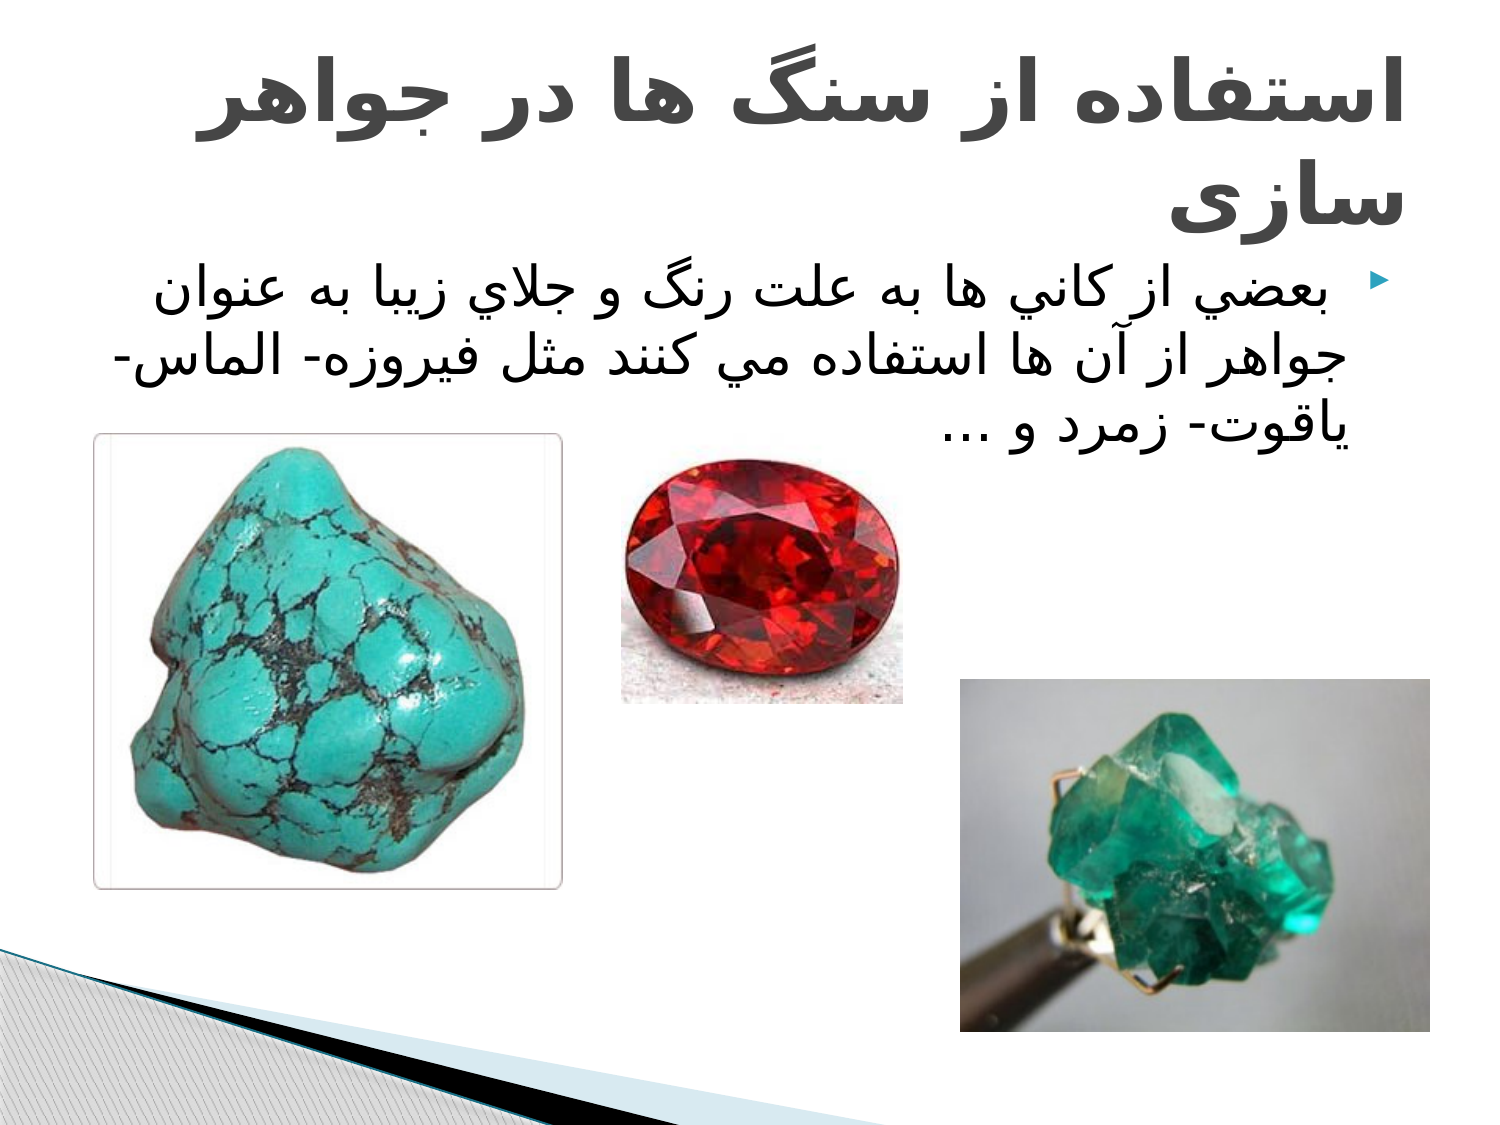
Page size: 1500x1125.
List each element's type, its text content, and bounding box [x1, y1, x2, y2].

picture [93, 433, 563, 890]
title استفاده از سنگ ها در جواهر سازی [75, 45, 1425, 233]
picture [960, 679, 1430, 1032]
picture [620, 421, 903, 704]
list بعضي از كاني ها به علت رنگ و جلاي زيبا به عنوان جواهر از آن ها استفاده مي كنند مثل فيروزه- الماس- ياقوت- زمرد و ... [75, 243, 1425, 986]
